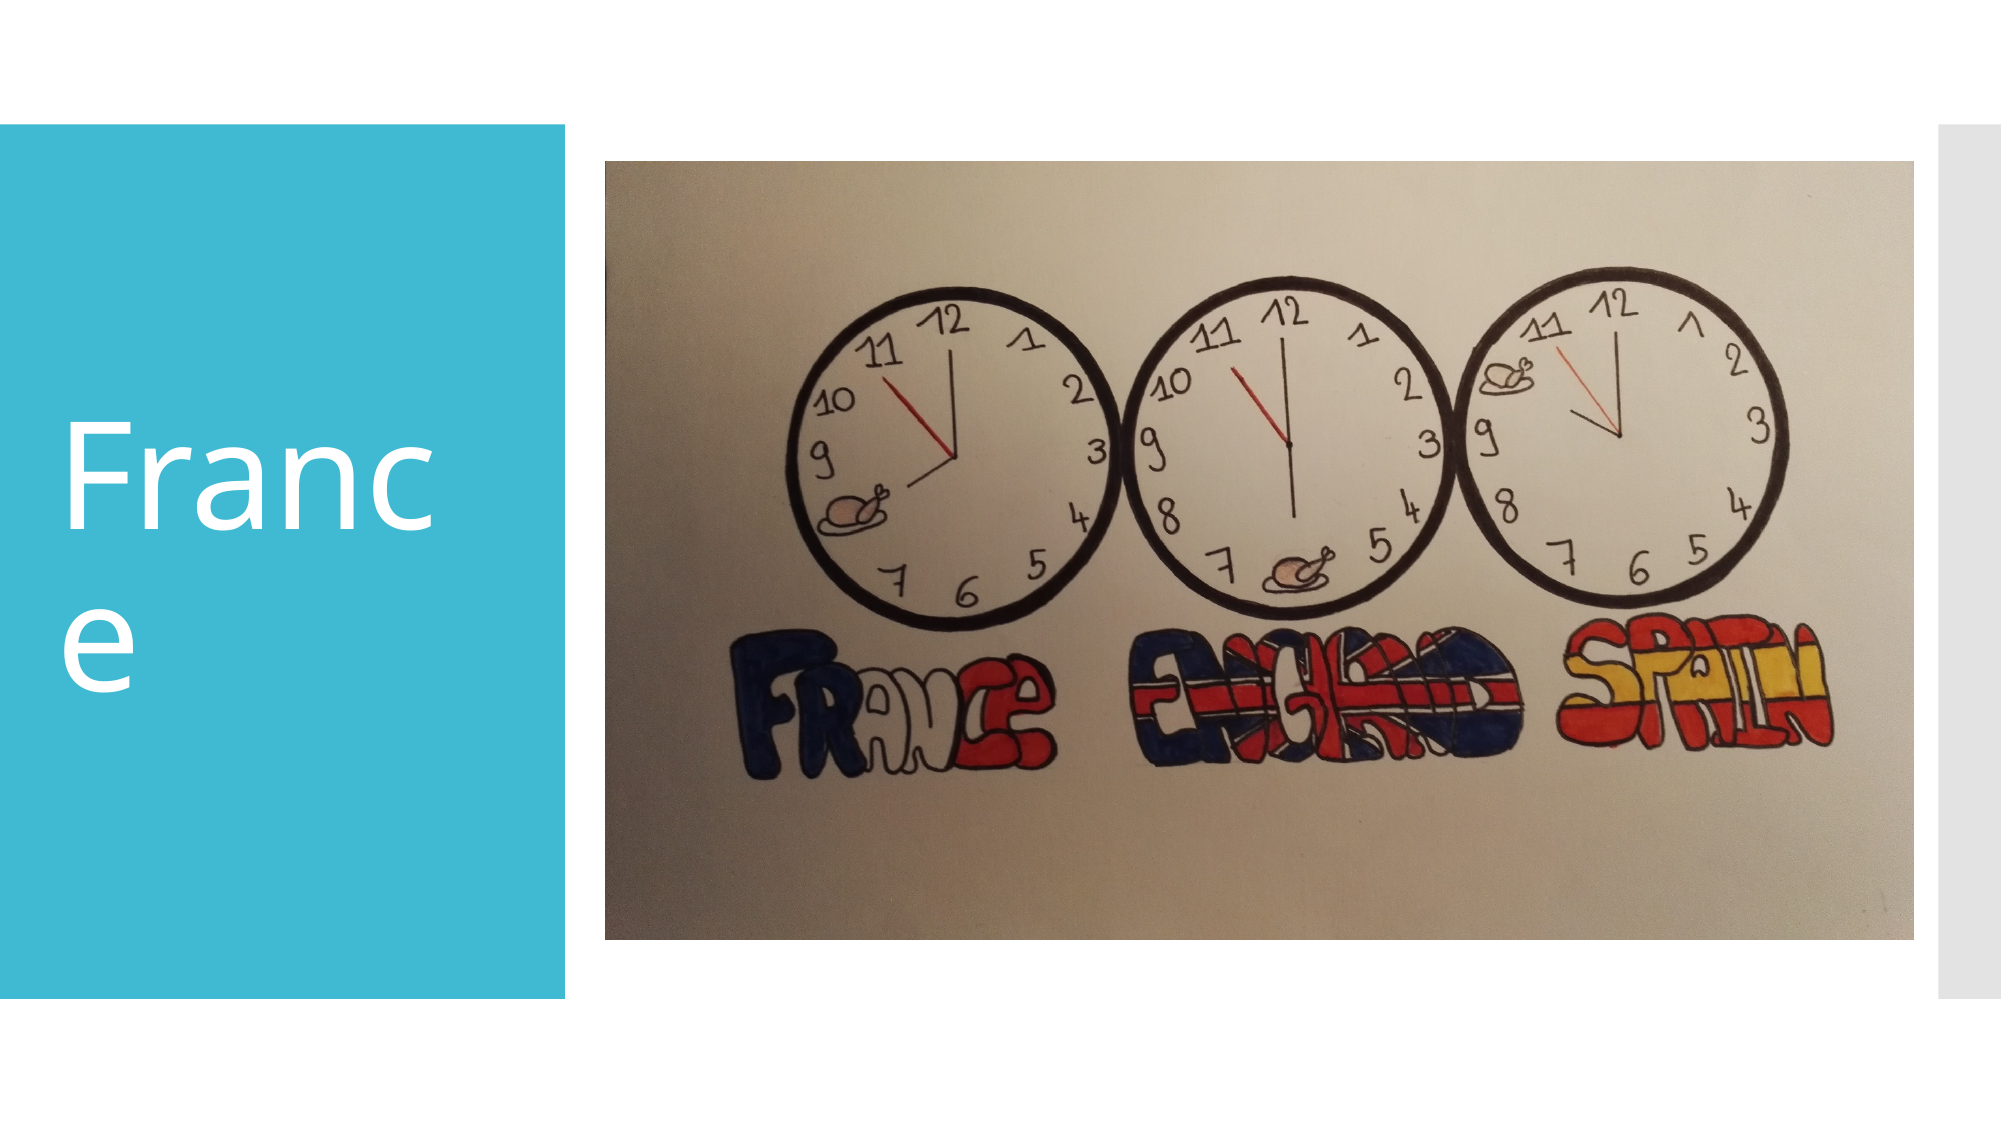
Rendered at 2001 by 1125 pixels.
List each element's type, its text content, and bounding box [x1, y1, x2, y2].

title France [41, 184, 525, 940]
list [604, 161, 1914, 940]
